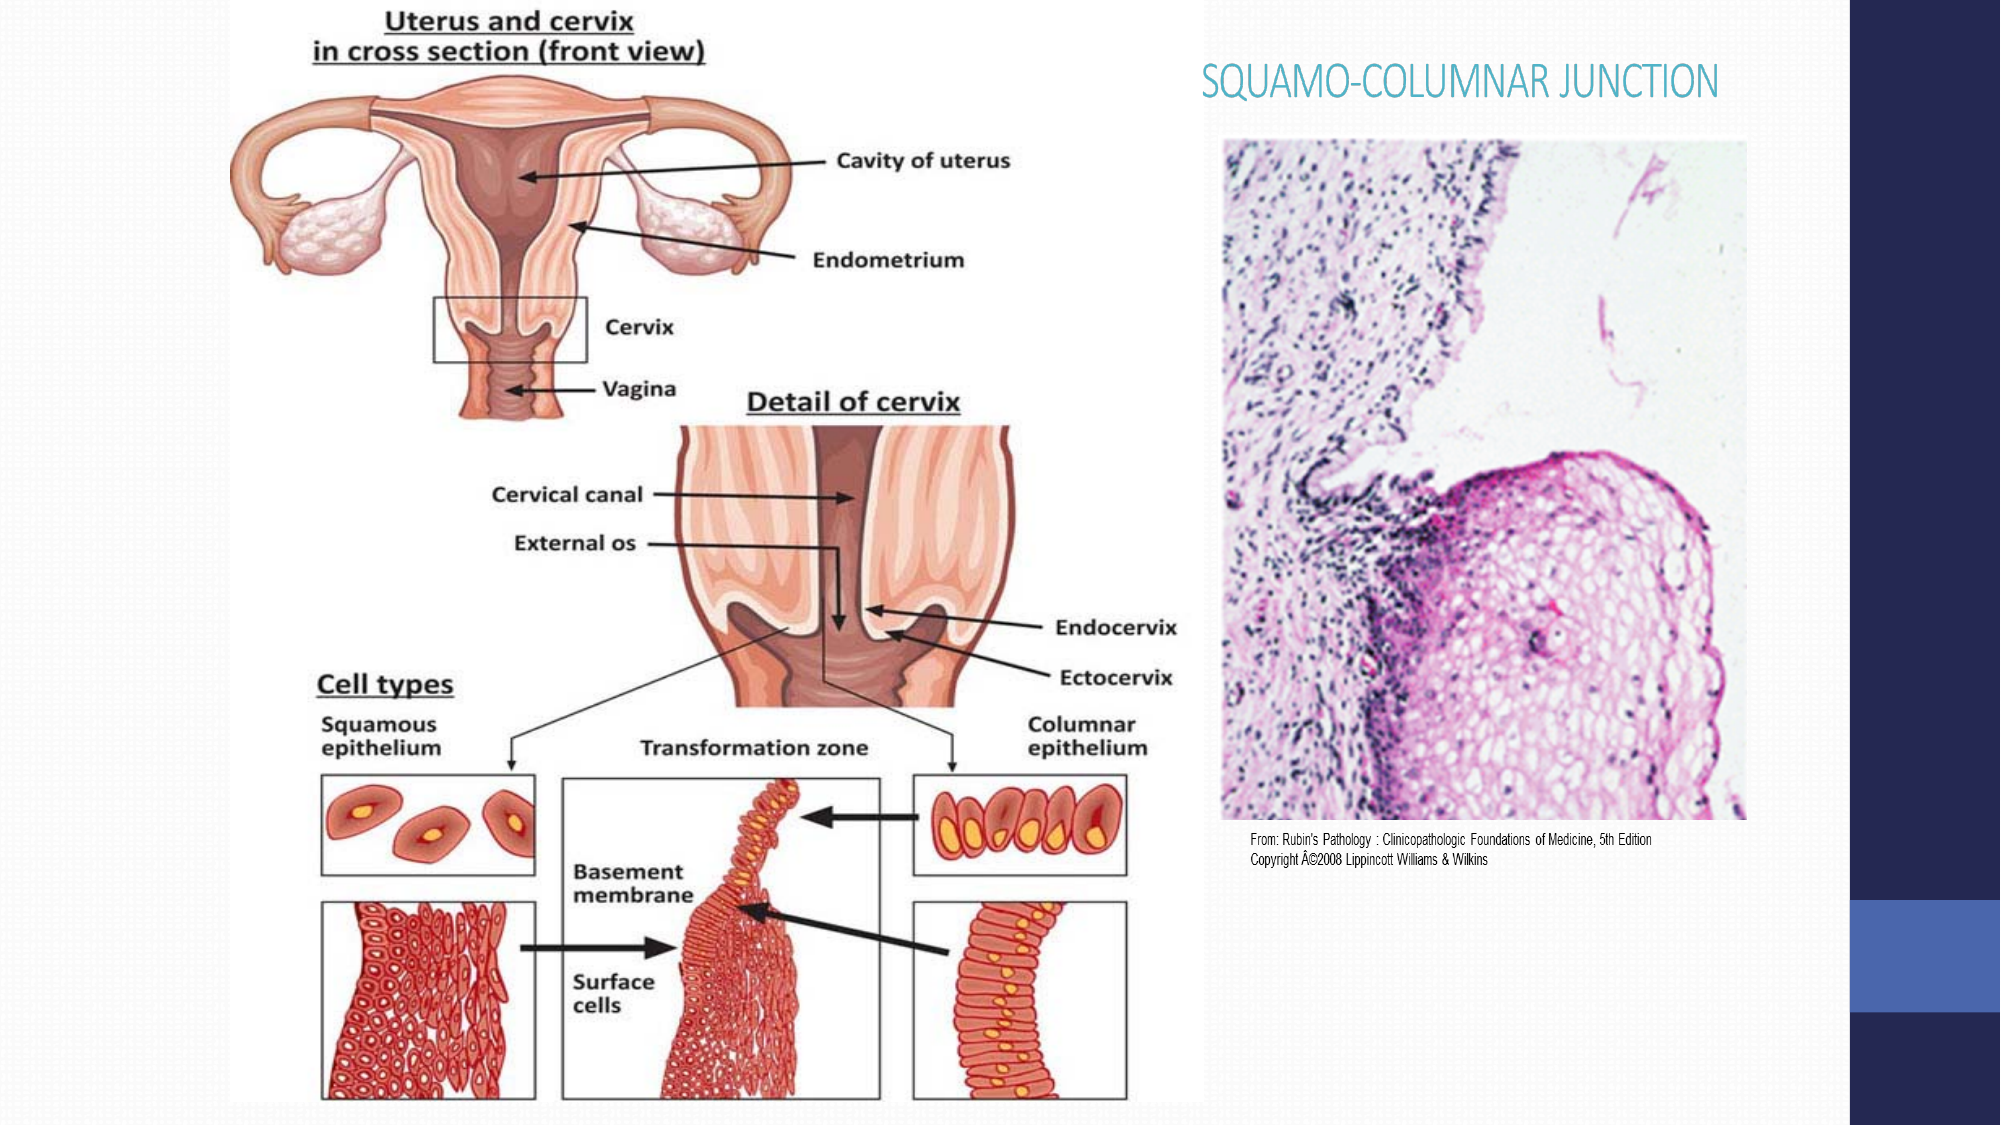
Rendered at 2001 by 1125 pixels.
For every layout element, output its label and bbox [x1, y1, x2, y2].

picture [229, 0, 1825, 1103]
picture [1240, 821, 1793, 881]
